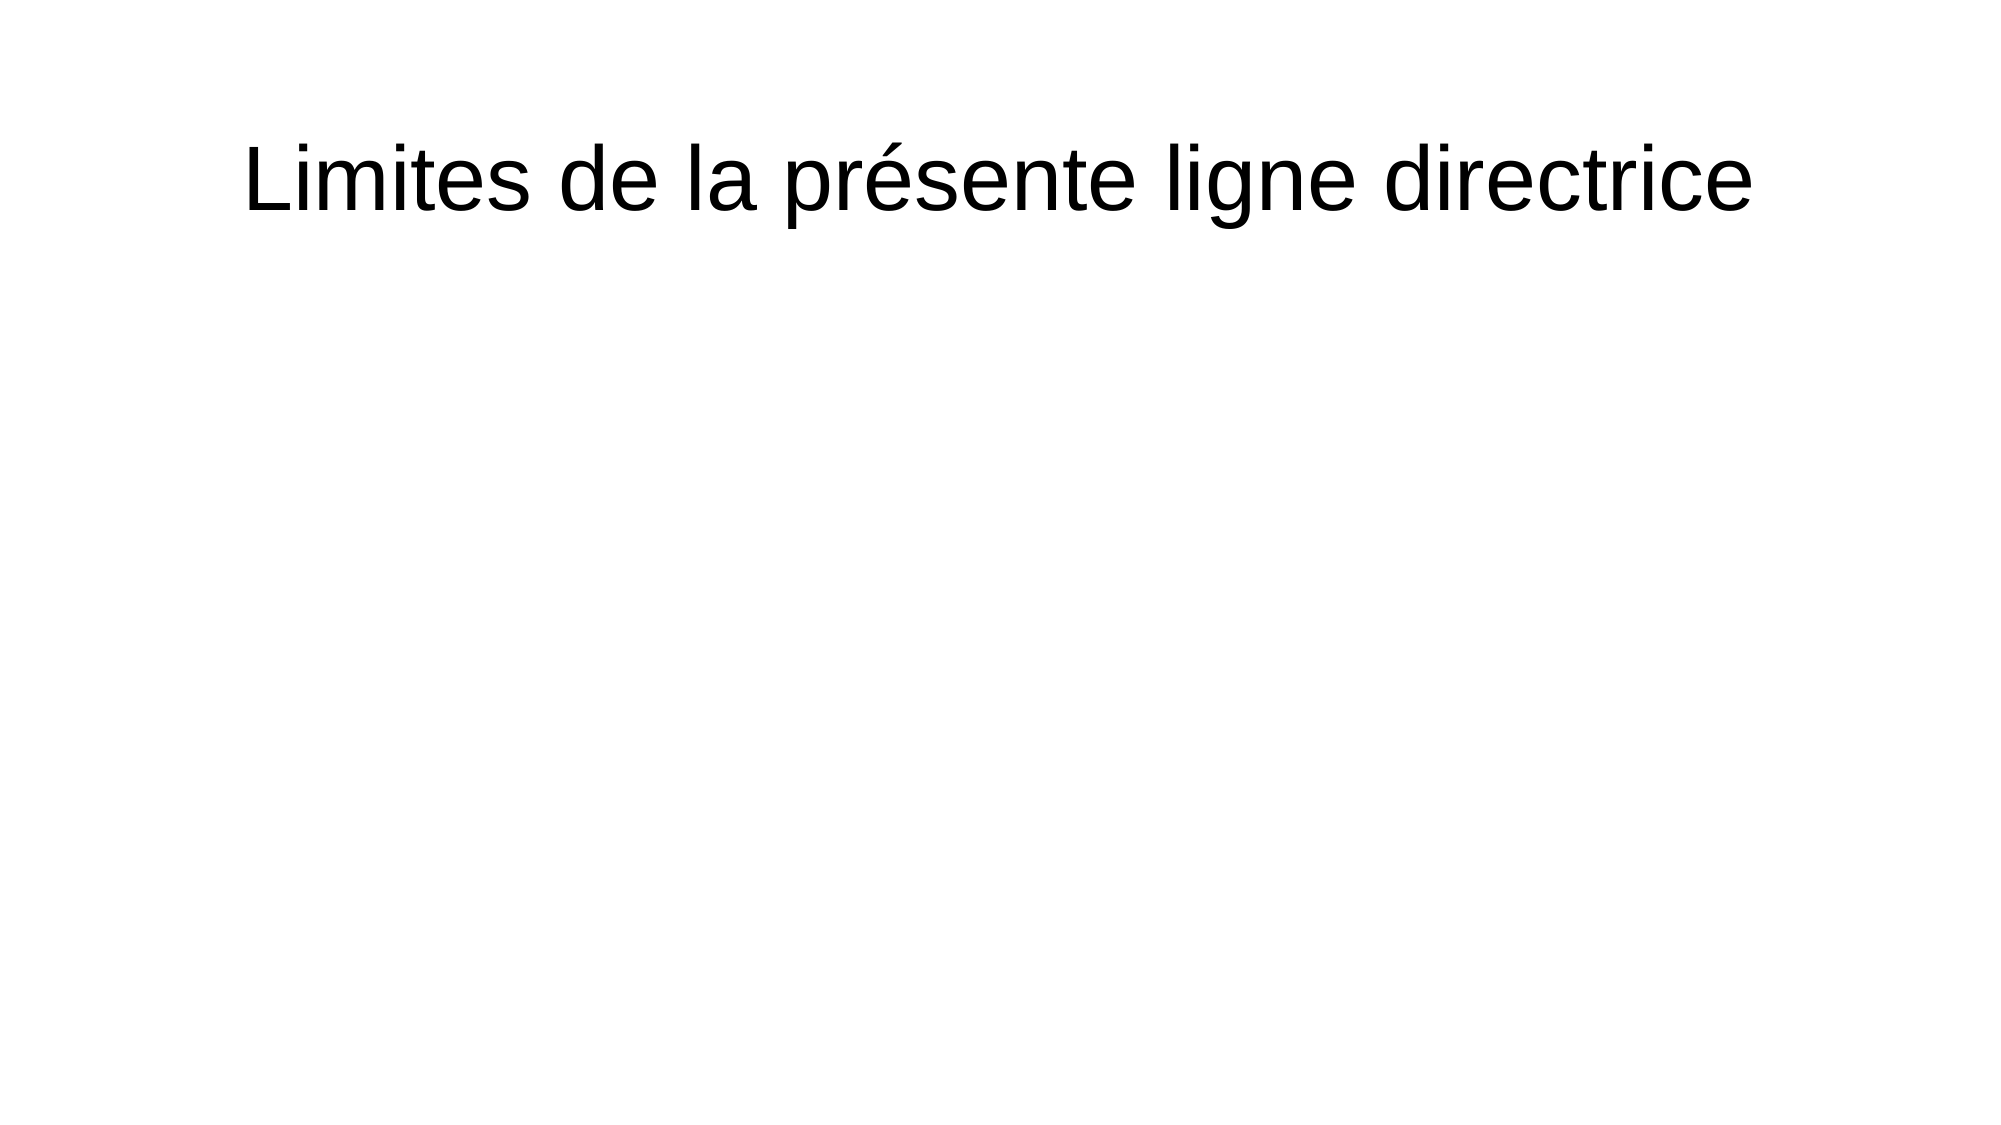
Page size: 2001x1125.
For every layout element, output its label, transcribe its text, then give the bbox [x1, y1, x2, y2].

title Limites de la présente ligne directrice [49, 80, 1951, 269]
